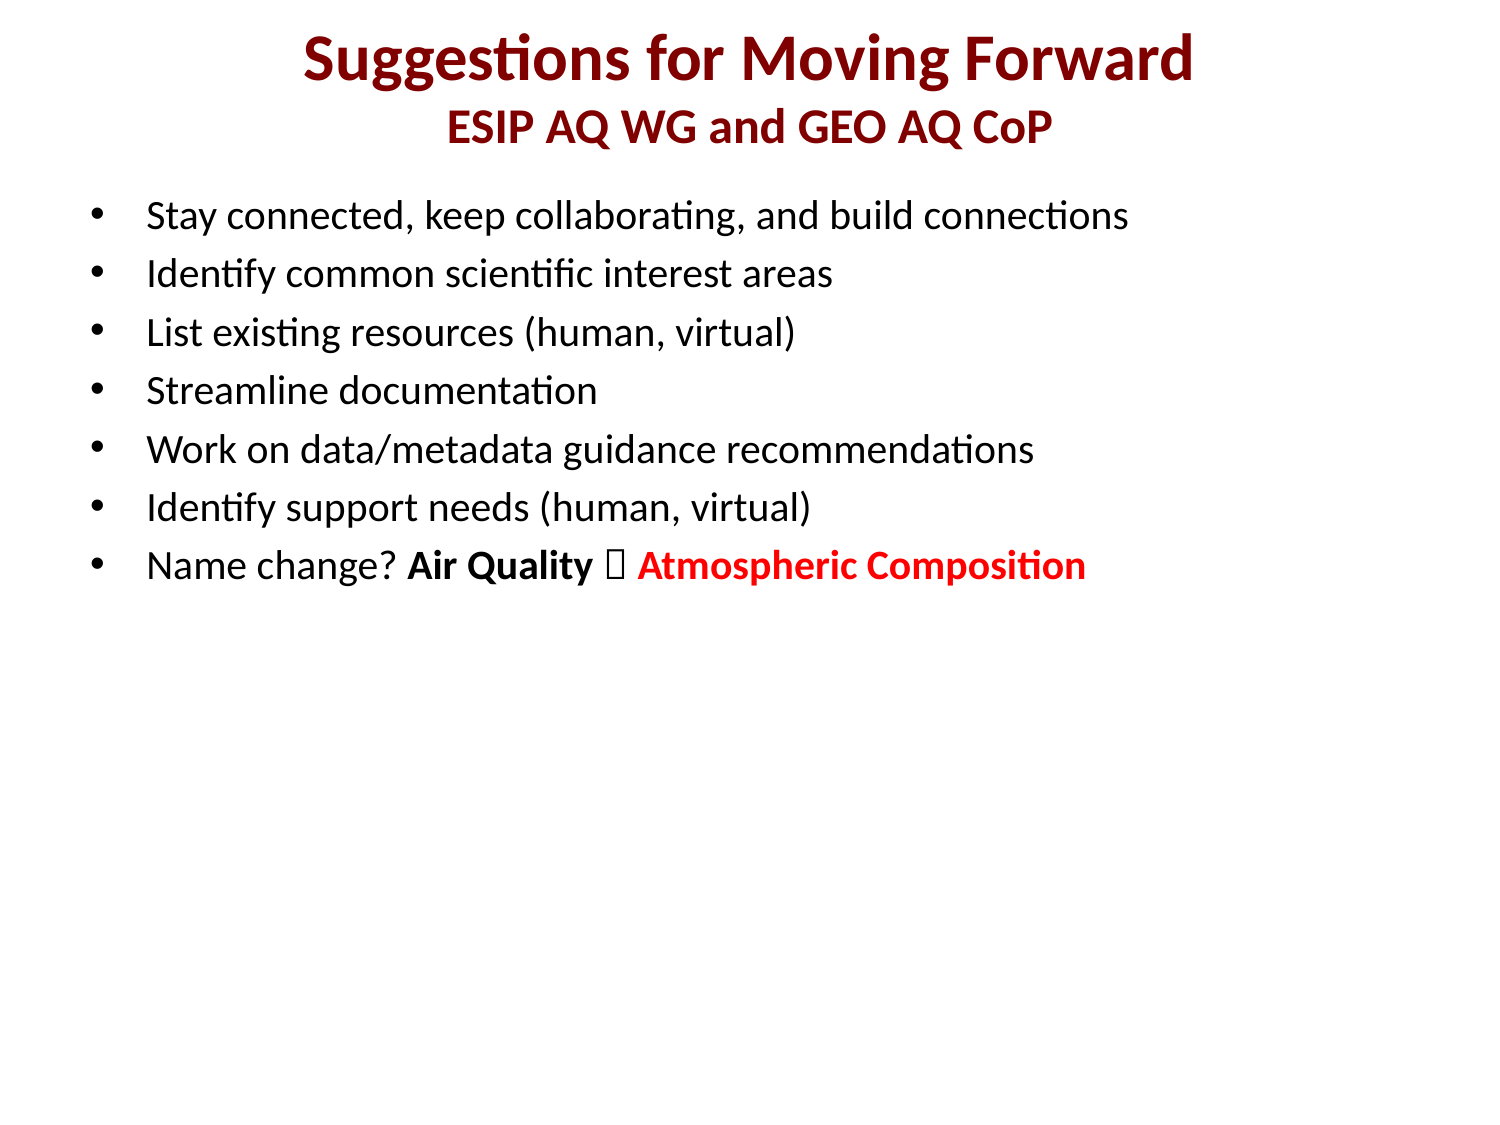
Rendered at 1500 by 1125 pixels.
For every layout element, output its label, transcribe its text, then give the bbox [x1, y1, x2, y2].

title Suggestions for Moving Forward ESIP AQ WG and GEO AQ CoP [75, 2, 1425, 164]
list Stay connected, keep collaborating, and build connections Identify common scientific interest areas List existing resources (human, virtual) Streamline documentation Work on data/metadata guidance recommendations Identify support needs (human, virtual) Name change? Air Quality  Atmospheric Composition [75, 180, 1425, 923]
